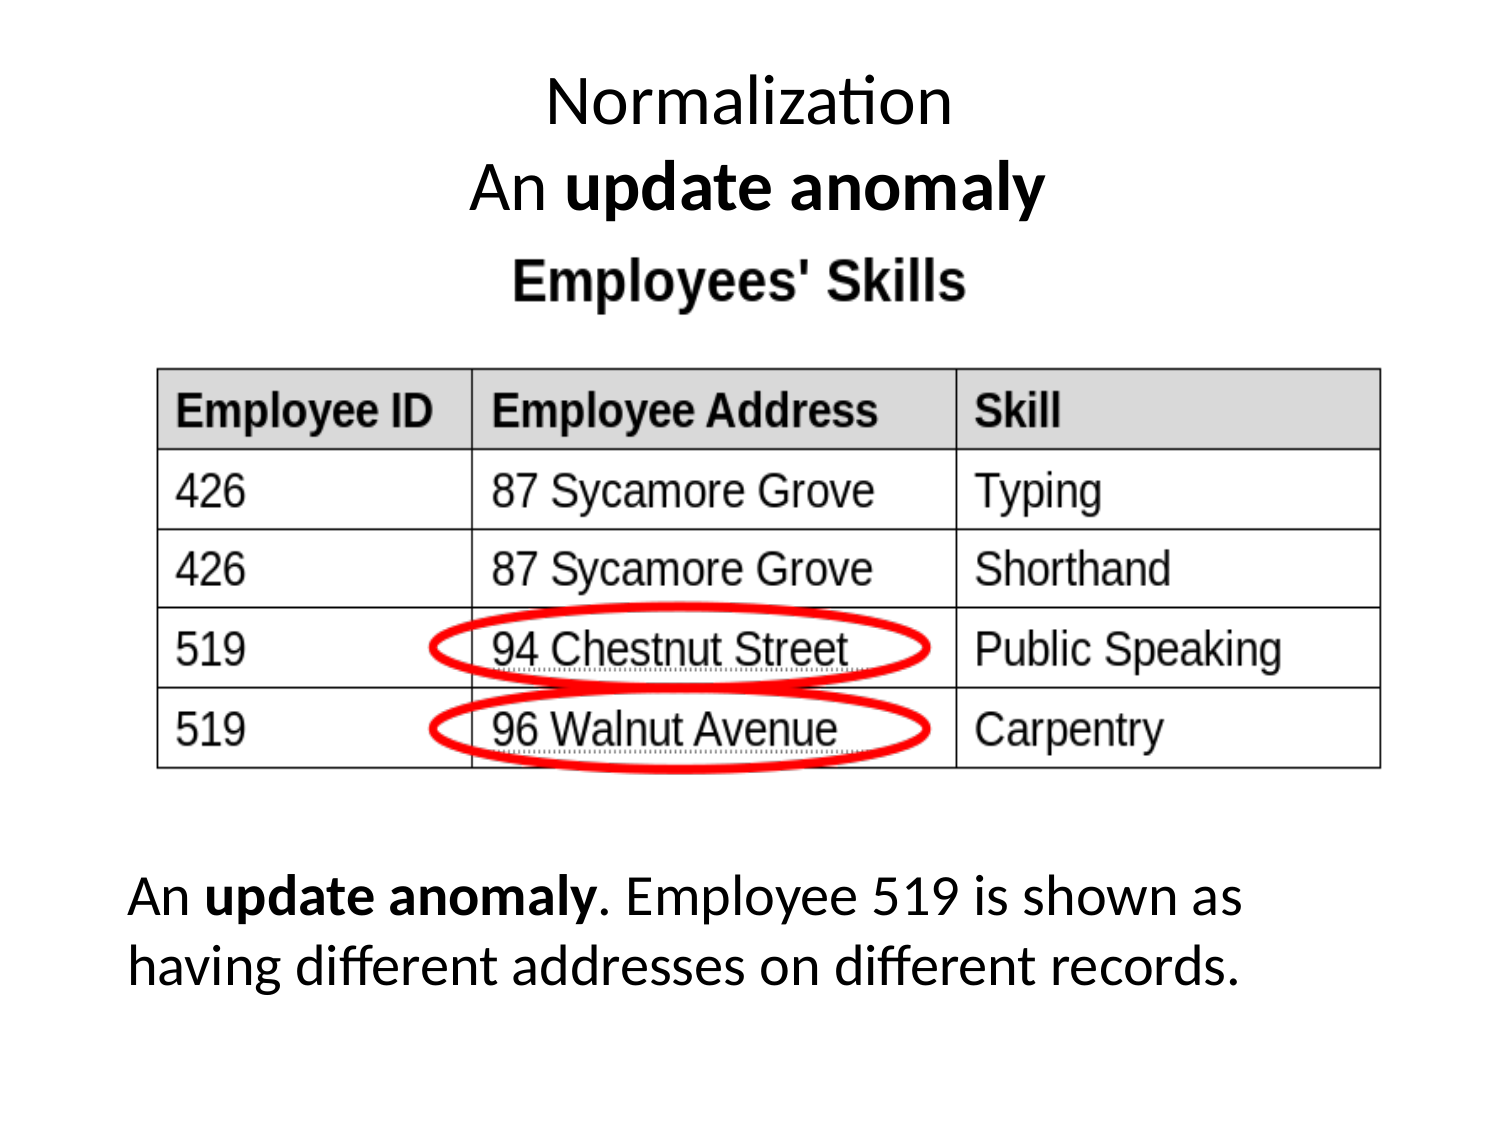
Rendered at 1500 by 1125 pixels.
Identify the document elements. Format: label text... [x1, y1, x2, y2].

picture [124, 212, 1401, 837]
text_box An update anomaly. Employee 519 is shown as having different addresses on different records. [112, 849, 1325, 1005]
title Normalization An update anomaly [75, 45, 1425, 233]
